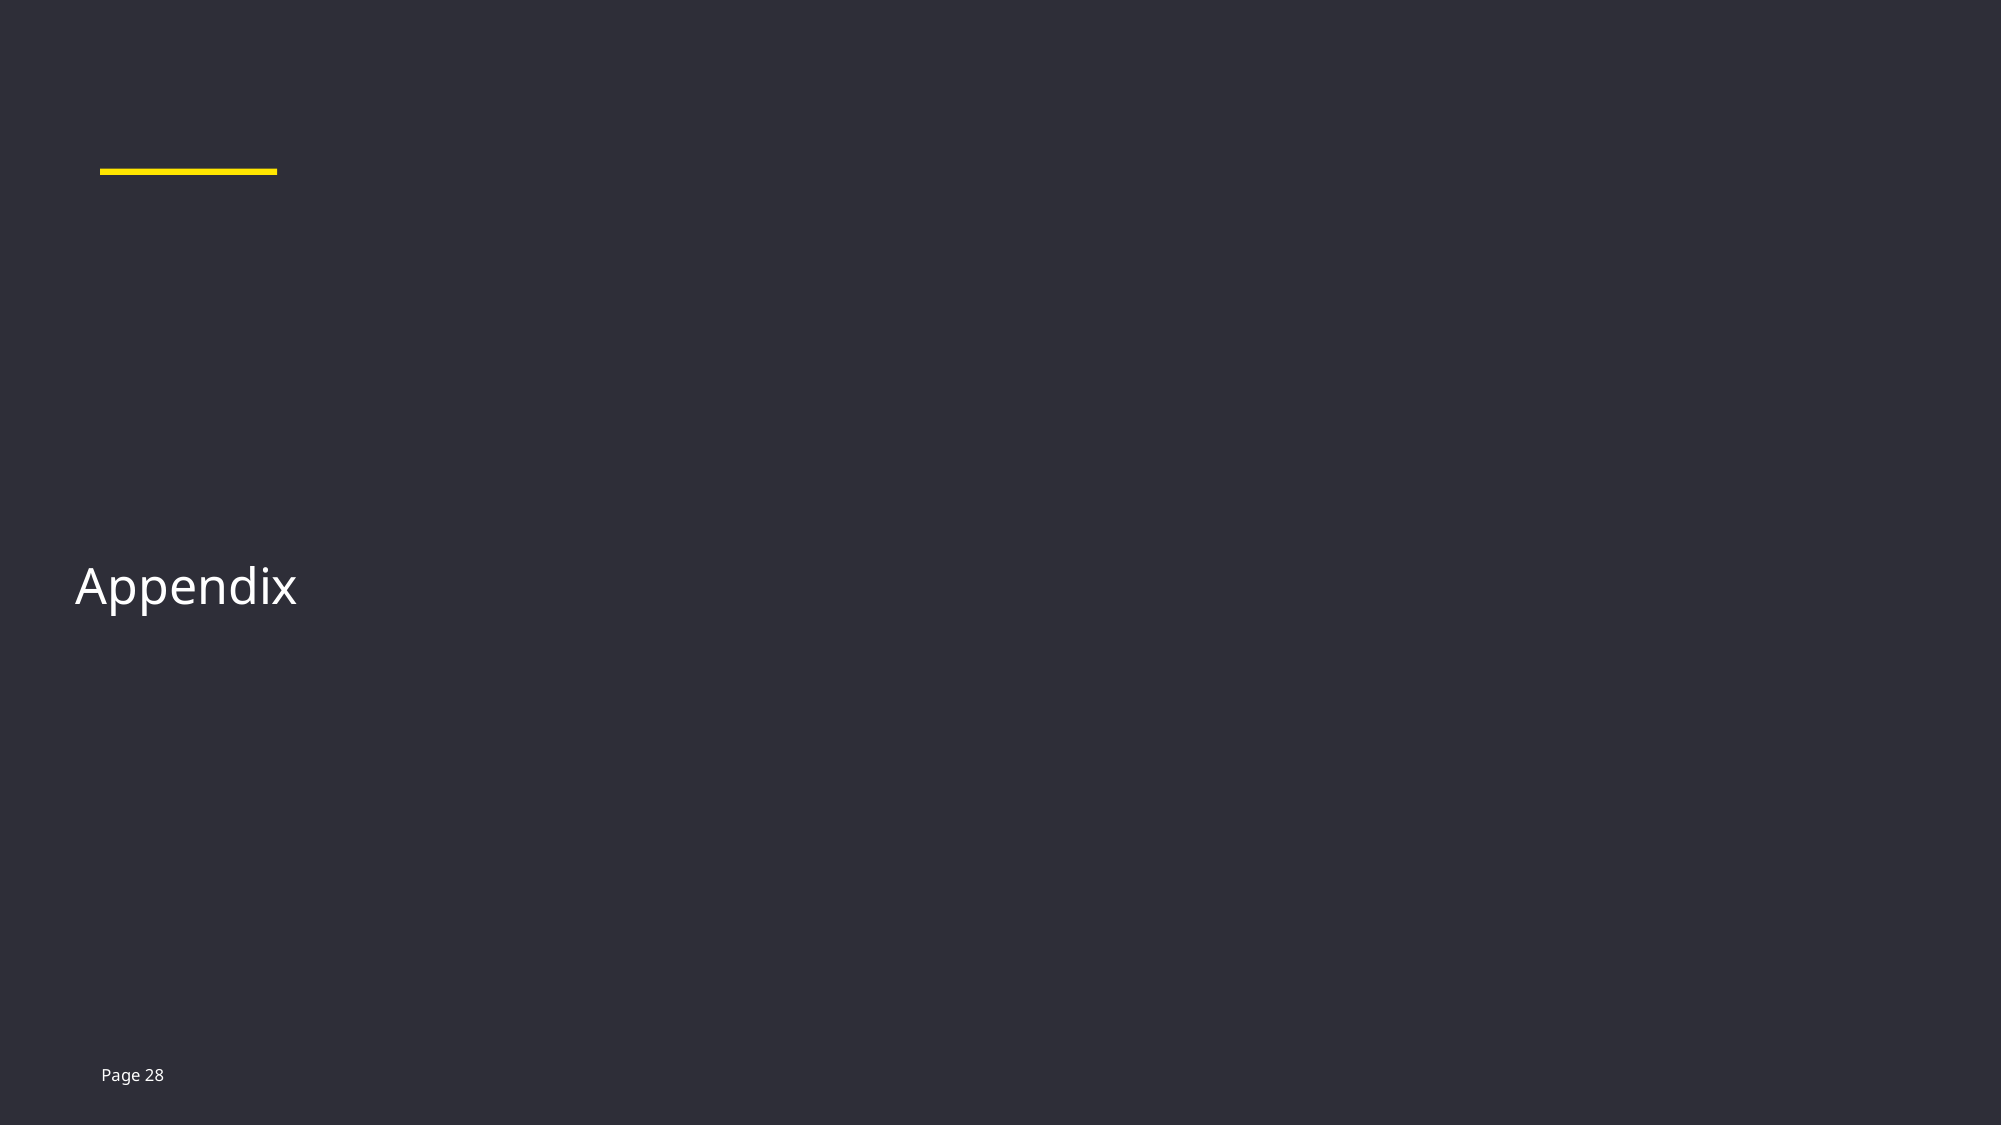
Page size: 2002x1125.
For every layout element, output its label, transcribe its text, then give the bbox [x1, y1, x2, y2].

slide_number Page 28 [101, 1061, 211, 1092]
title Appendix [75, 554, 1877, 652]
